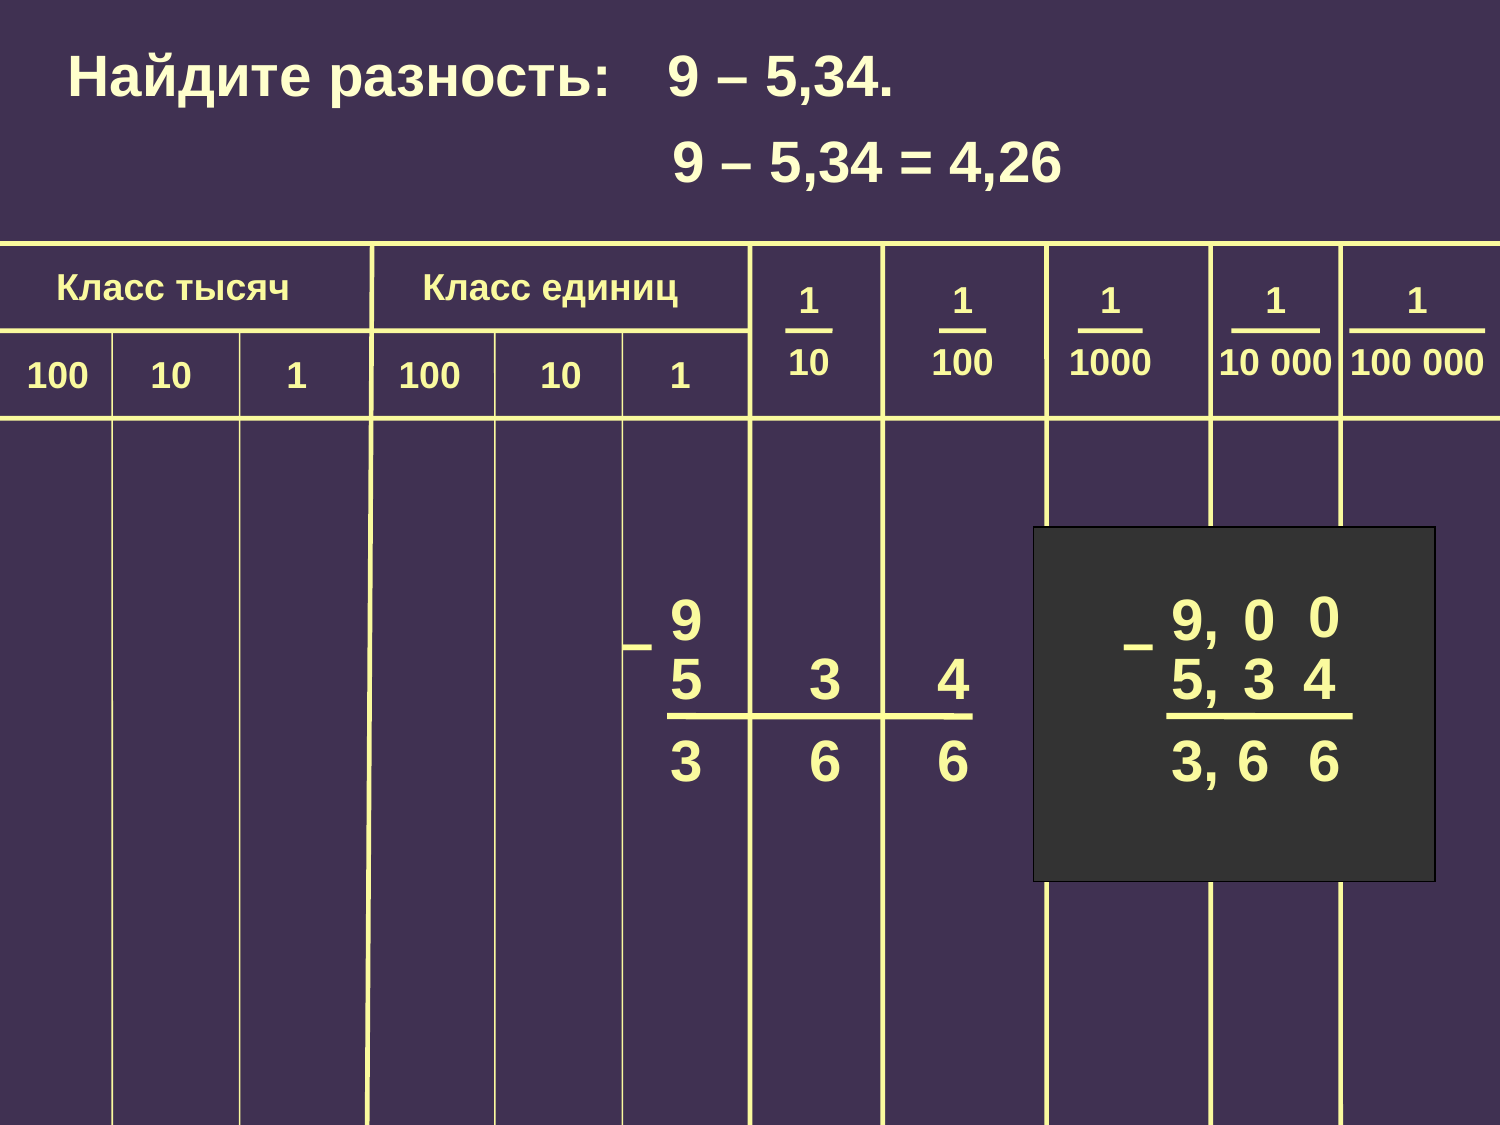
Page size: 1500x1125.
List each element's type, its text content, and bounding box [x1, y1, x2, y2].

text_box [655, 574, 987, 632]
text_box 9 – 5,34 = 4,26 [657, 116, 1079, 202]
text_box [655, 633, 987, 715]
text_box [655, 715, 987, 802]
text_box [0, 243, 1500, 1125]
text_box Найдите разность: 9 – 5,34. [53, 31, 1022, 116]
